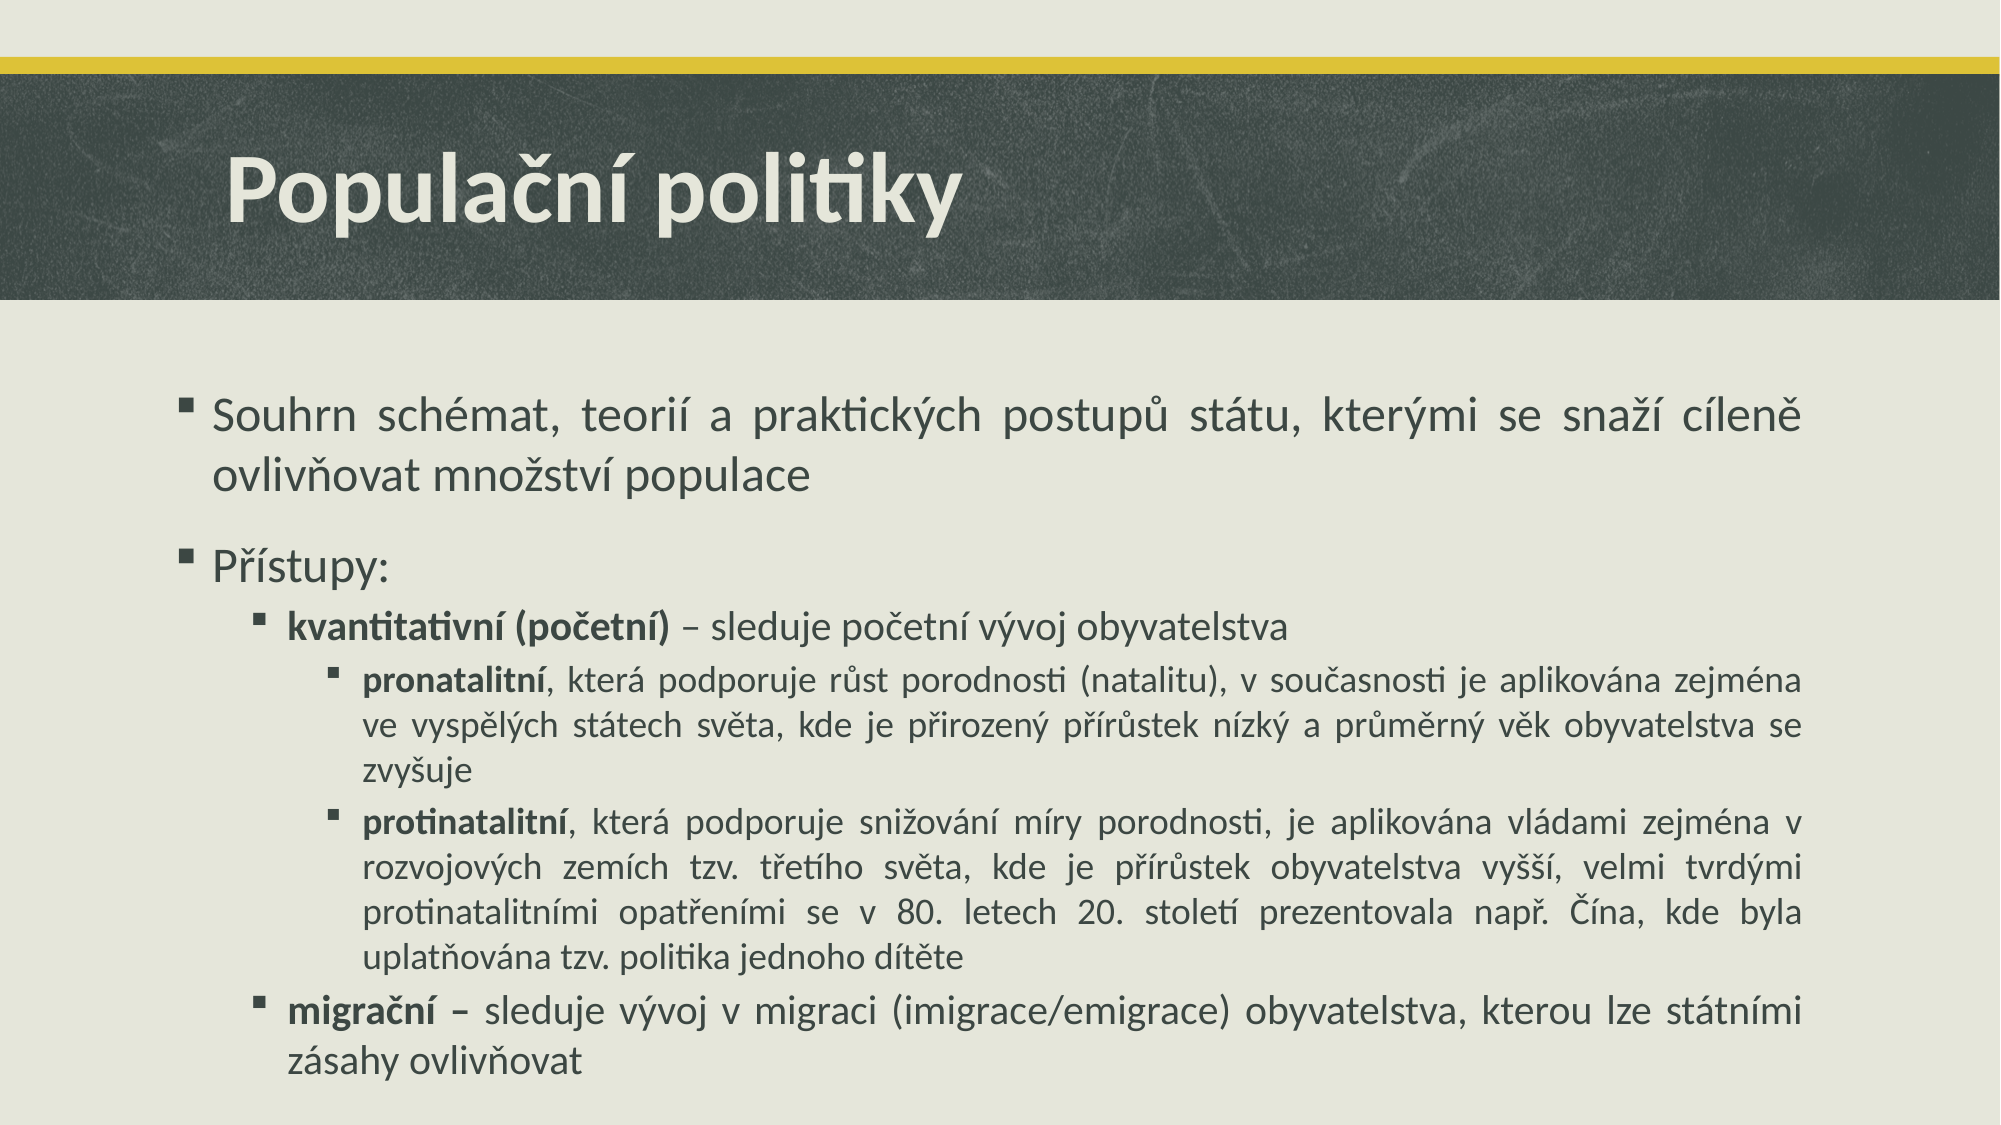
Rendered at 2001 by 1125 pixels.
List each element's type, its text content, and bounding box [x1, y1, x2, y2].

list Souhrn schémat, teorií a praktických postupů státu, kterými se snaží cíleně ovlivňovat množství populace Přístupy: kvantitativní (početní) – sleduje početní vývoj obyvatelstva pronatalitní, která podporuje růst porodnosti (natalitu), v současnosti je aplikována zejména ve vyspělých státech světa, kde je přirozený přírůstek nízký a průměrný věk obyvatelstva se zvyšuje protinatalitní, která podporuje snižování míry porodnosti, je aplikována vládami zejména v rozvojových zemích tzv. třetího světa, kde je přírůstek obyvatelstva vyšší, velmi tvrdými protinatalitními opatřeními se v 80. letech 20. století prezentovala např. Čína, kde byla uplatňována tzv. politika jednoho dítěte migrační – sleduje vývoj v migraci (imigrace/emigrace) obyvatelstva, kterou lze státními zásahy ovlivňovat [159, 374, 1819, 1086]
picture [0, 74, 2000, 300]
title Populační politiky [210, 76, 1790, 300]
